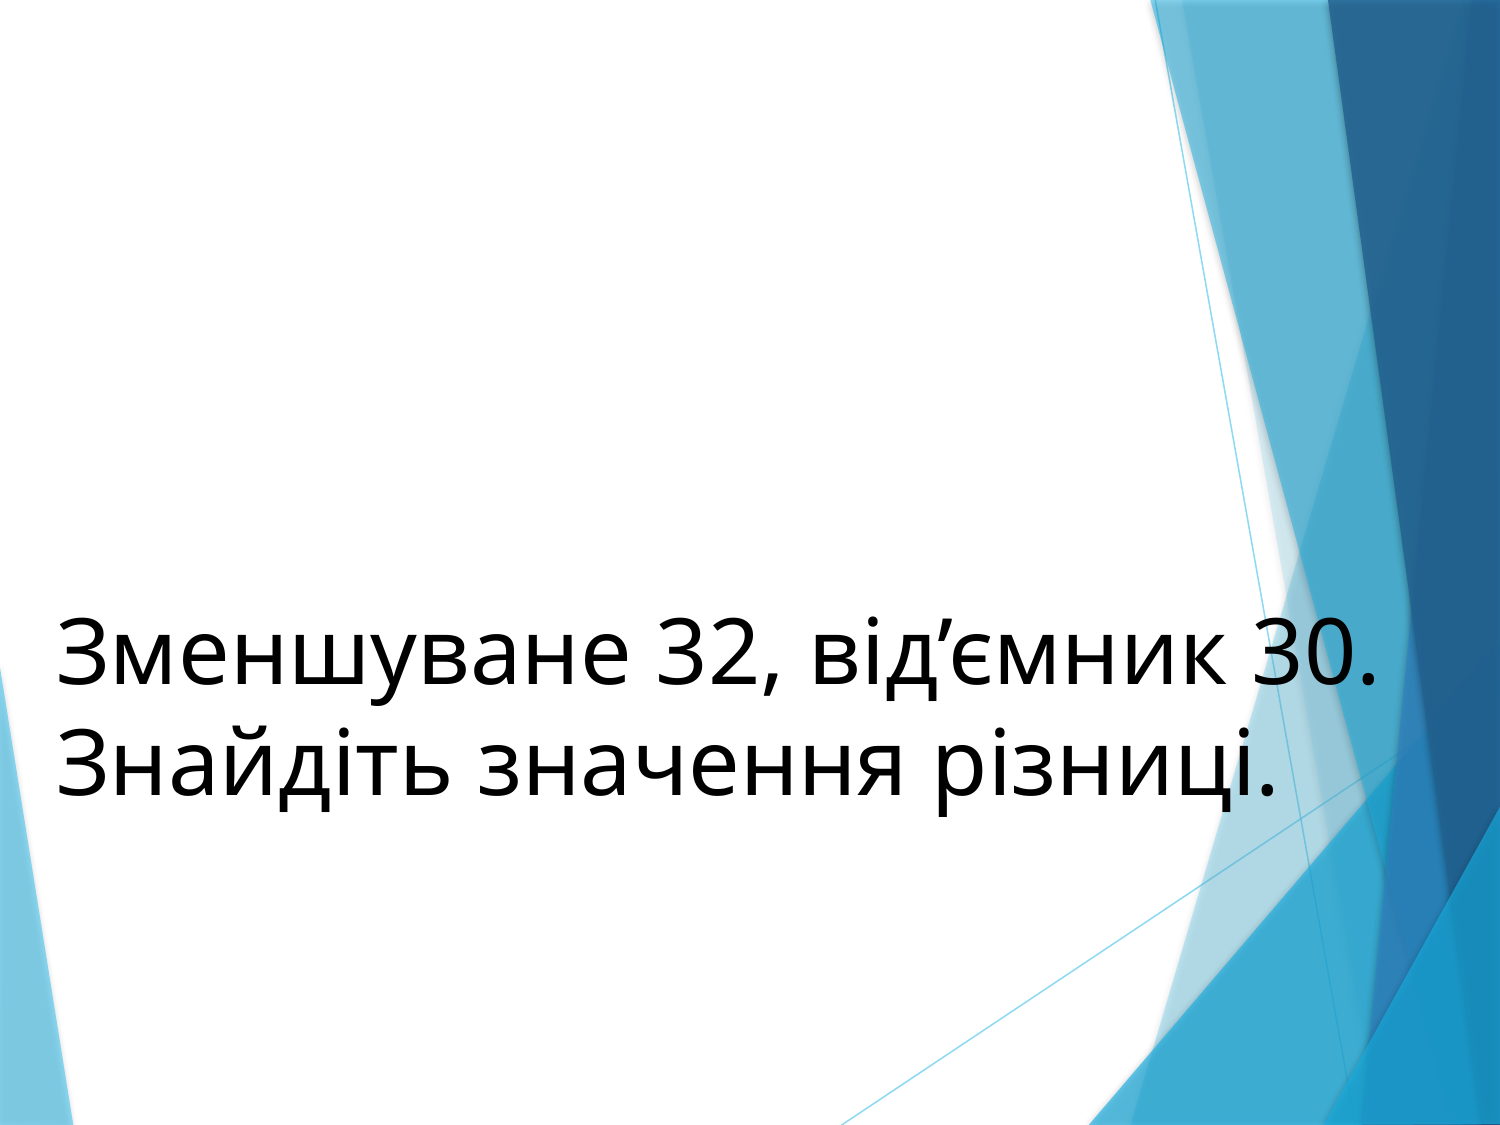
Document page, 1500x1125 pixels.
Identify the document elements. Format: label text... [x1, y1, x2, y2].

text_box Зменшуване 32, від’ємник 30. Знайдіть значення різниці. [41, 586, 1424, 821]
